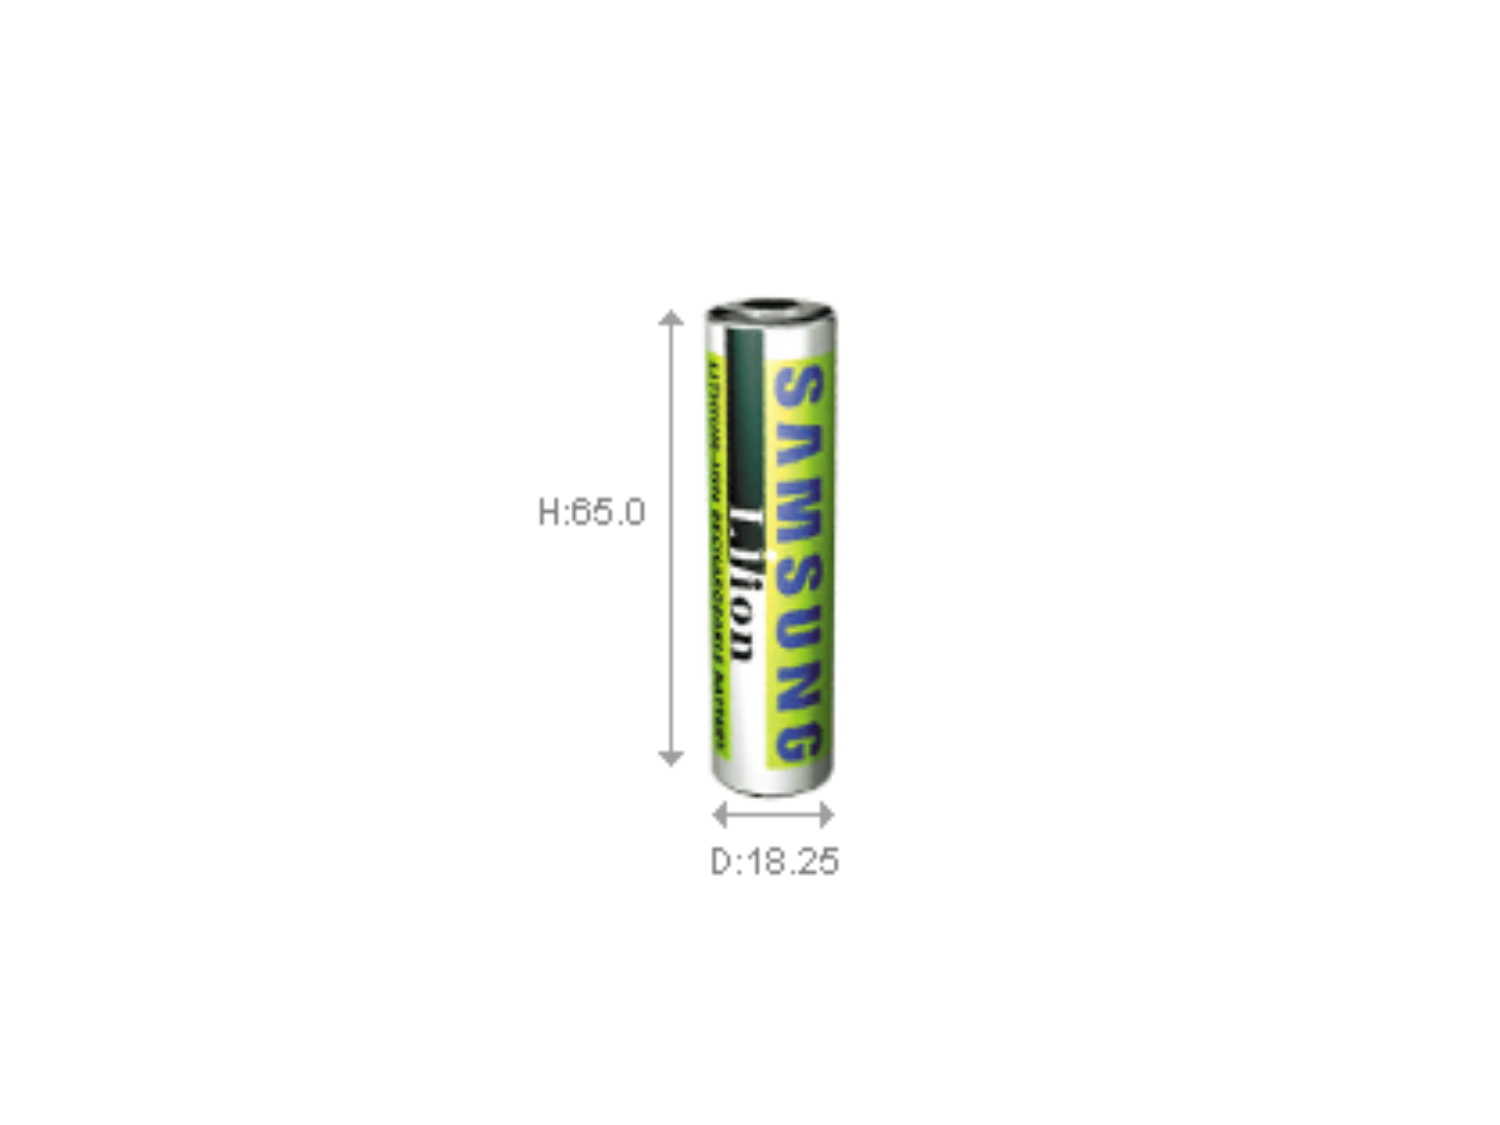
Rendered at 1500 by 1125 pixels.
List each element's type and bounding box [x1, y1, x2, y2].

picture [466, 196, 1070, 941]
